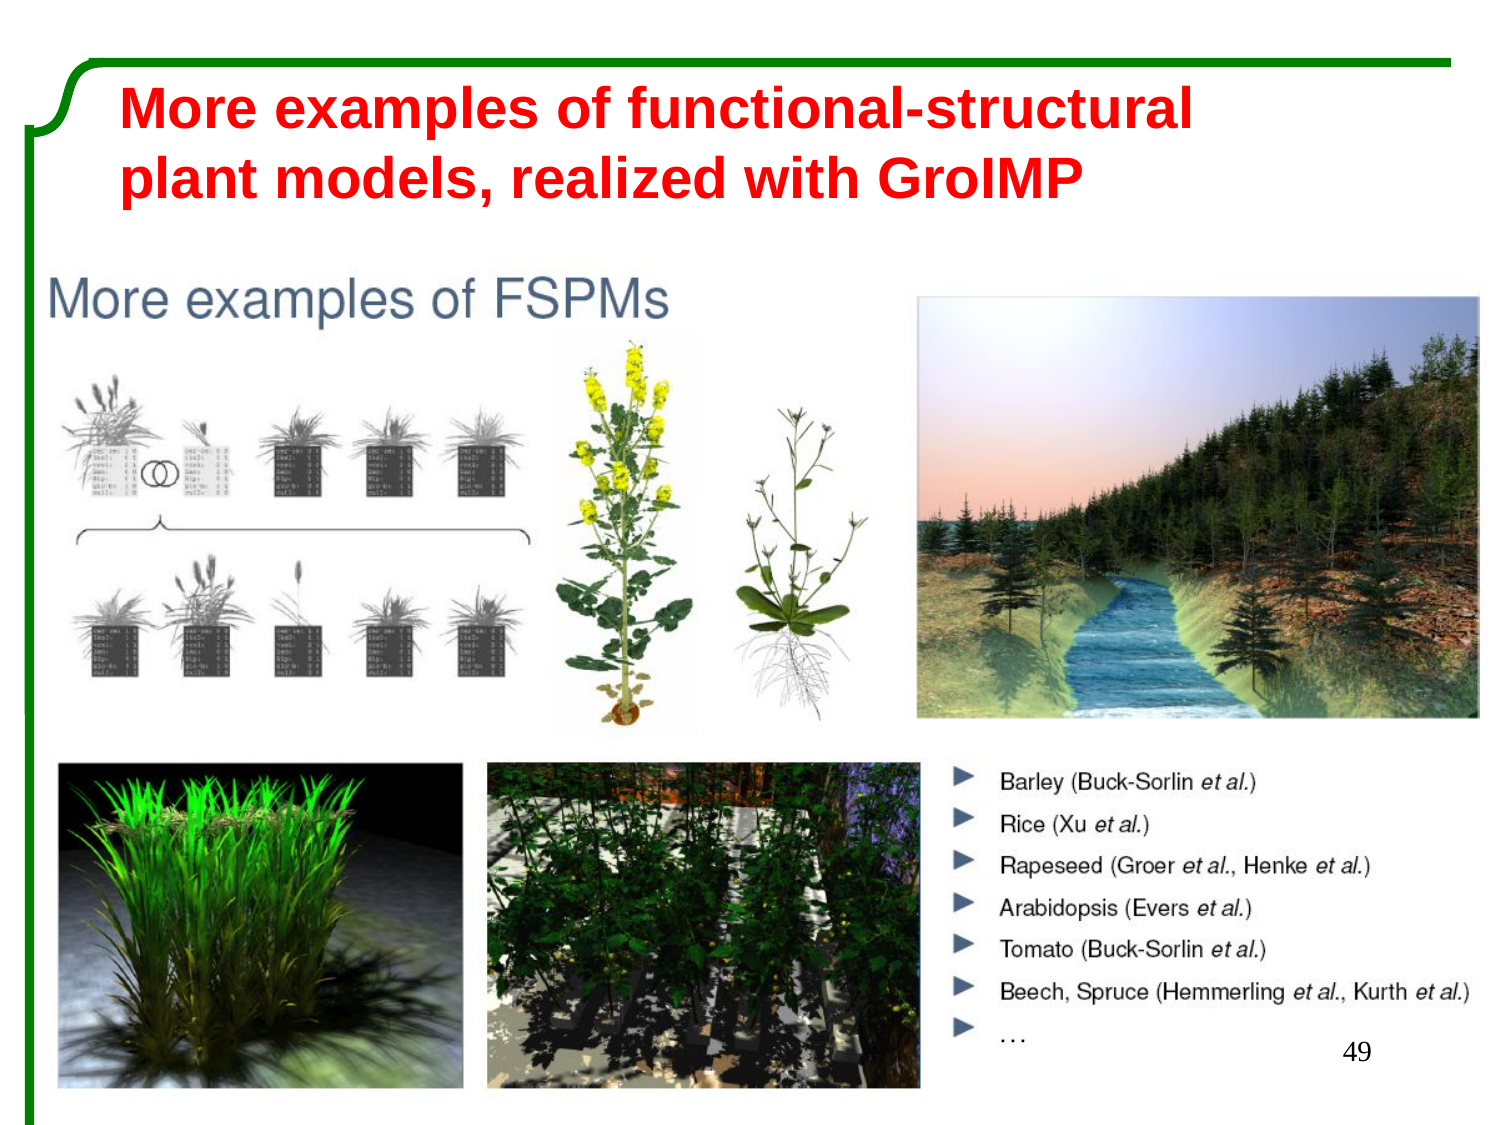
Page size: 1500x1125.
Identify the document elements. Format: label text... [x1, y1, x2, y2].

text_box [31, 60, 103, 136]
picture [29, 259, 1500, 1106]
text_box More examples of functional-structural plant models, realized with GroIMP [104, 63, 1247, 218]
